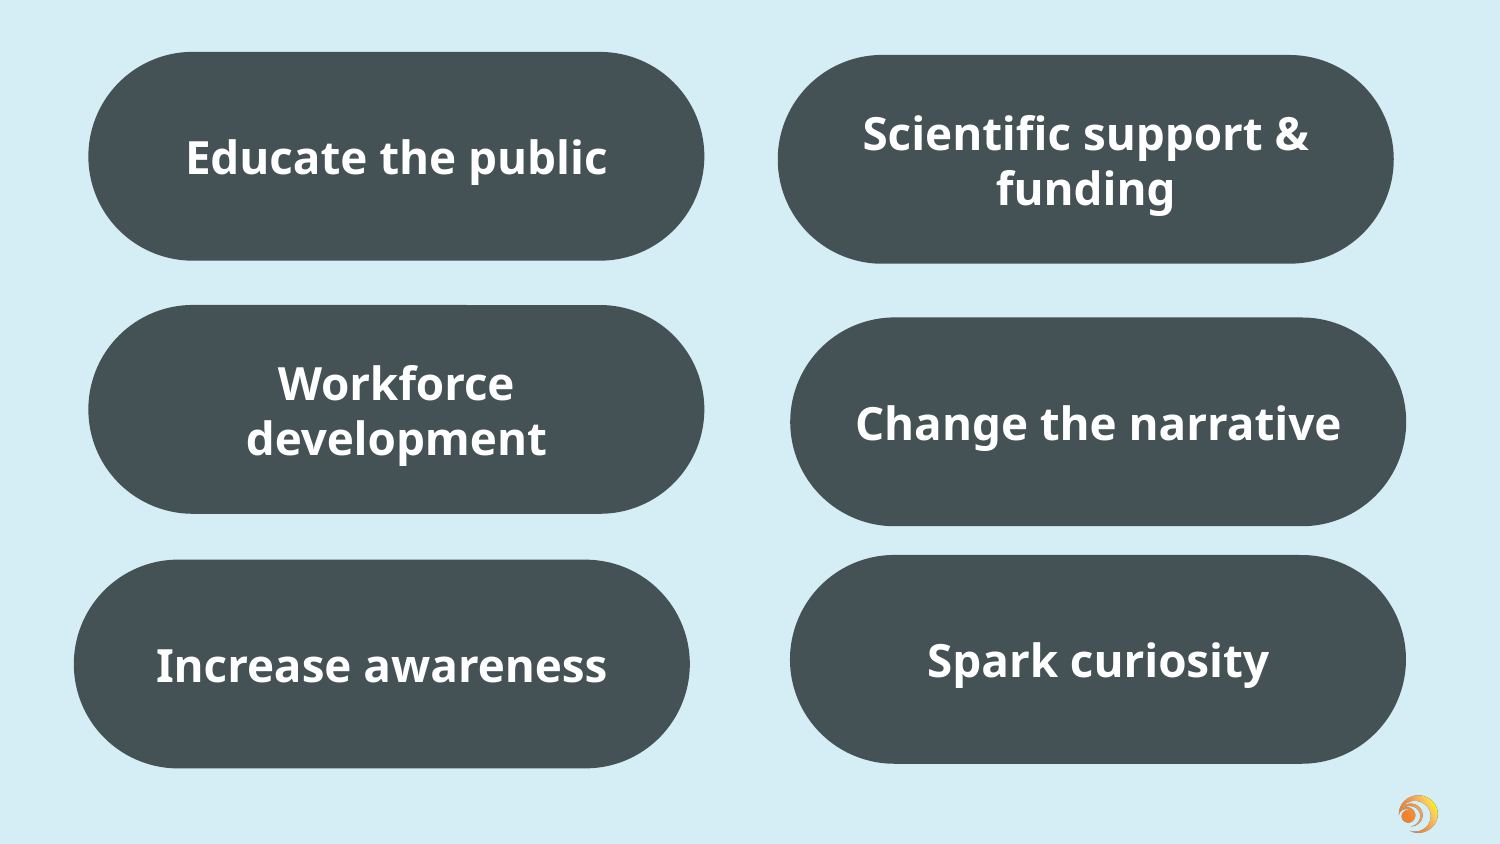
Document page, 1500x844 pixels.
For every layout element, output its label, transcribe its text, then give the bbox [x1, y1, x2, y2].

text_box Spark curiosity [789, 554, 1406, 764]
picture [1397, 793, 1440, 834]
text_box Workforce development [88, 304, 705, 514]
text_box Scientific support & funding [777, 54, 1394, 264]
text_box Educate the public [88, 51, 705, 261]
text_box Change the narrative [790, 317, 1407, 527]
text_box Increase awareness [73, 559, 690, 769]
